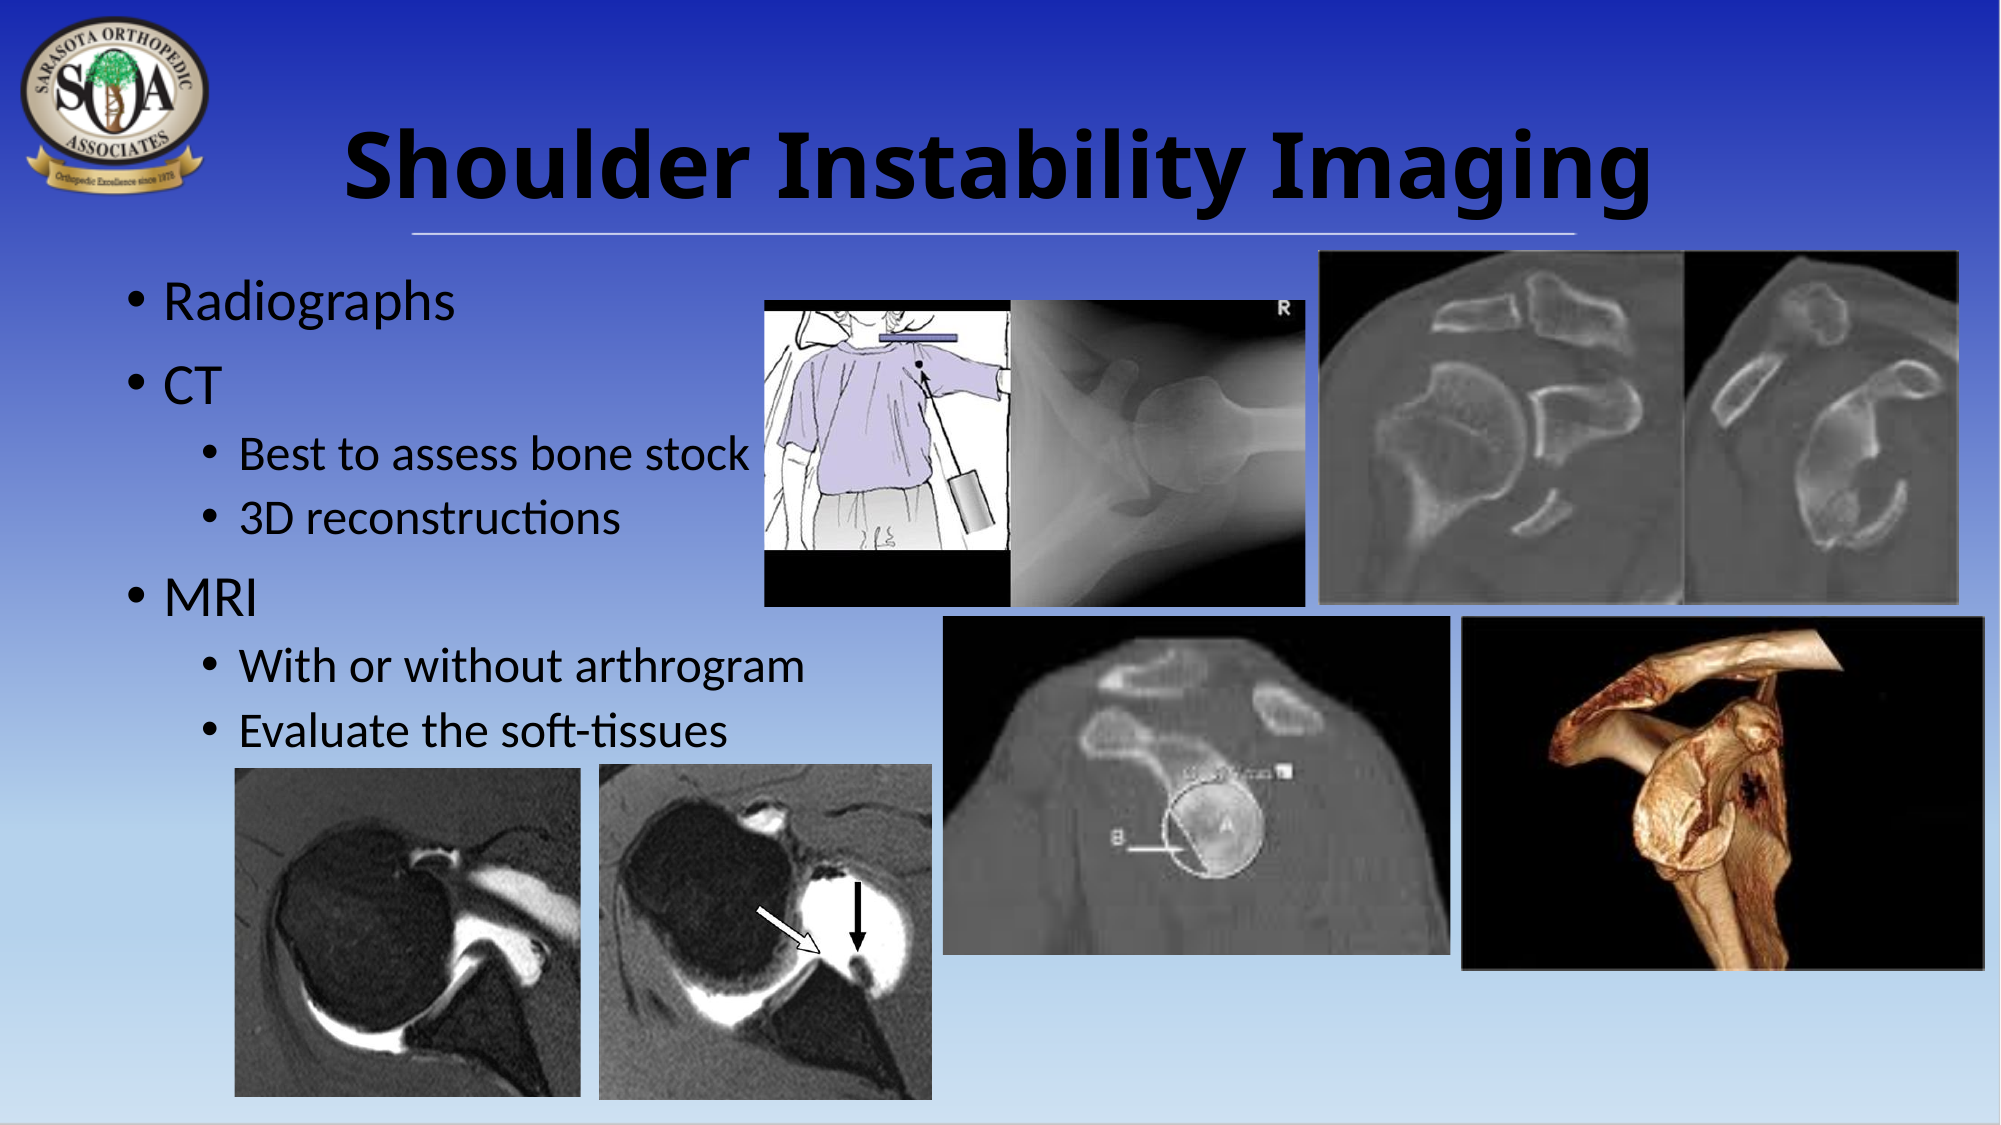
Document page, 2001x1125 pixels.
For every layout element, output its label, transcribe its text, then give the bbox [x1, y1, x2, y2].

title Shoulder Instability Imaging [137, 59, 1863, 262]
picture [0, 0, 2001, 1125]
list Radiographs CT Best to assess bone stock 3D reconstructions MRI With or without arthrogram Evaluate the soft-tissues [111, 262, 1687, 1030]
